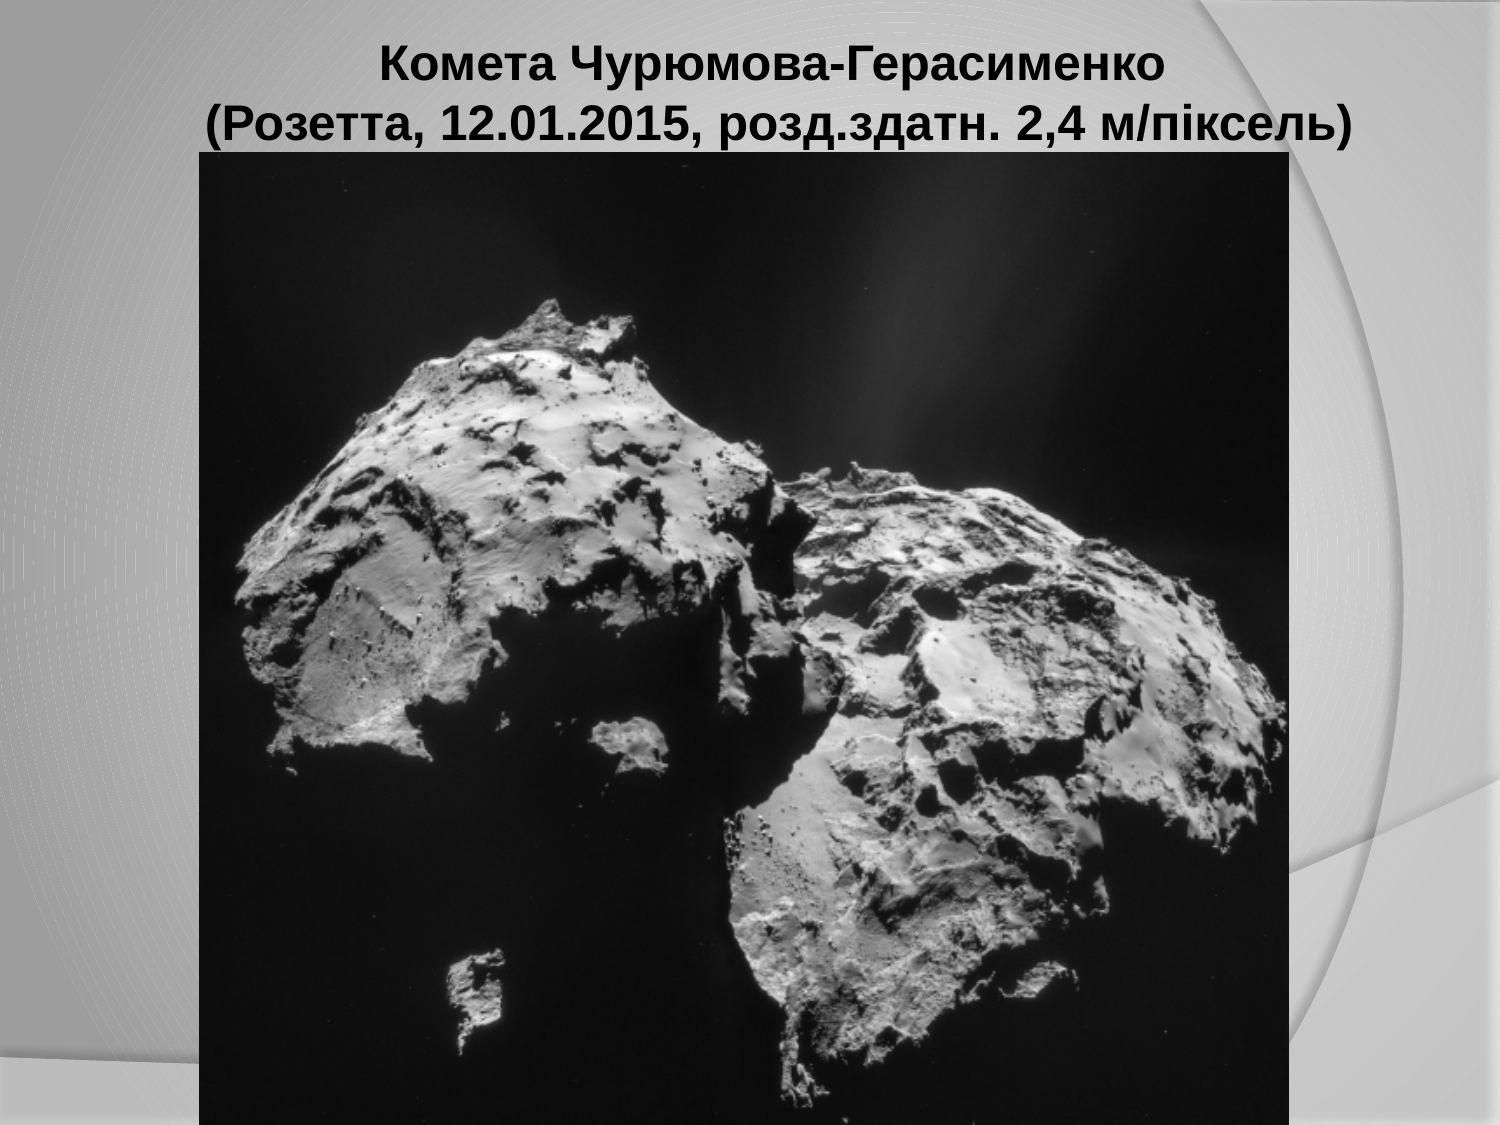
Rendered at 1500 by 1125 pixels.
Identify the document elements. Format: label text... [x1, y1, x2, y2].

picture [198, 151, 1290, 1125]
text_box Комета Чурюмова-Герасименко (Розетта, 12.01.2015, розд.здатн. 2,4 м/піксель) [128, 23, 1430, 159]
